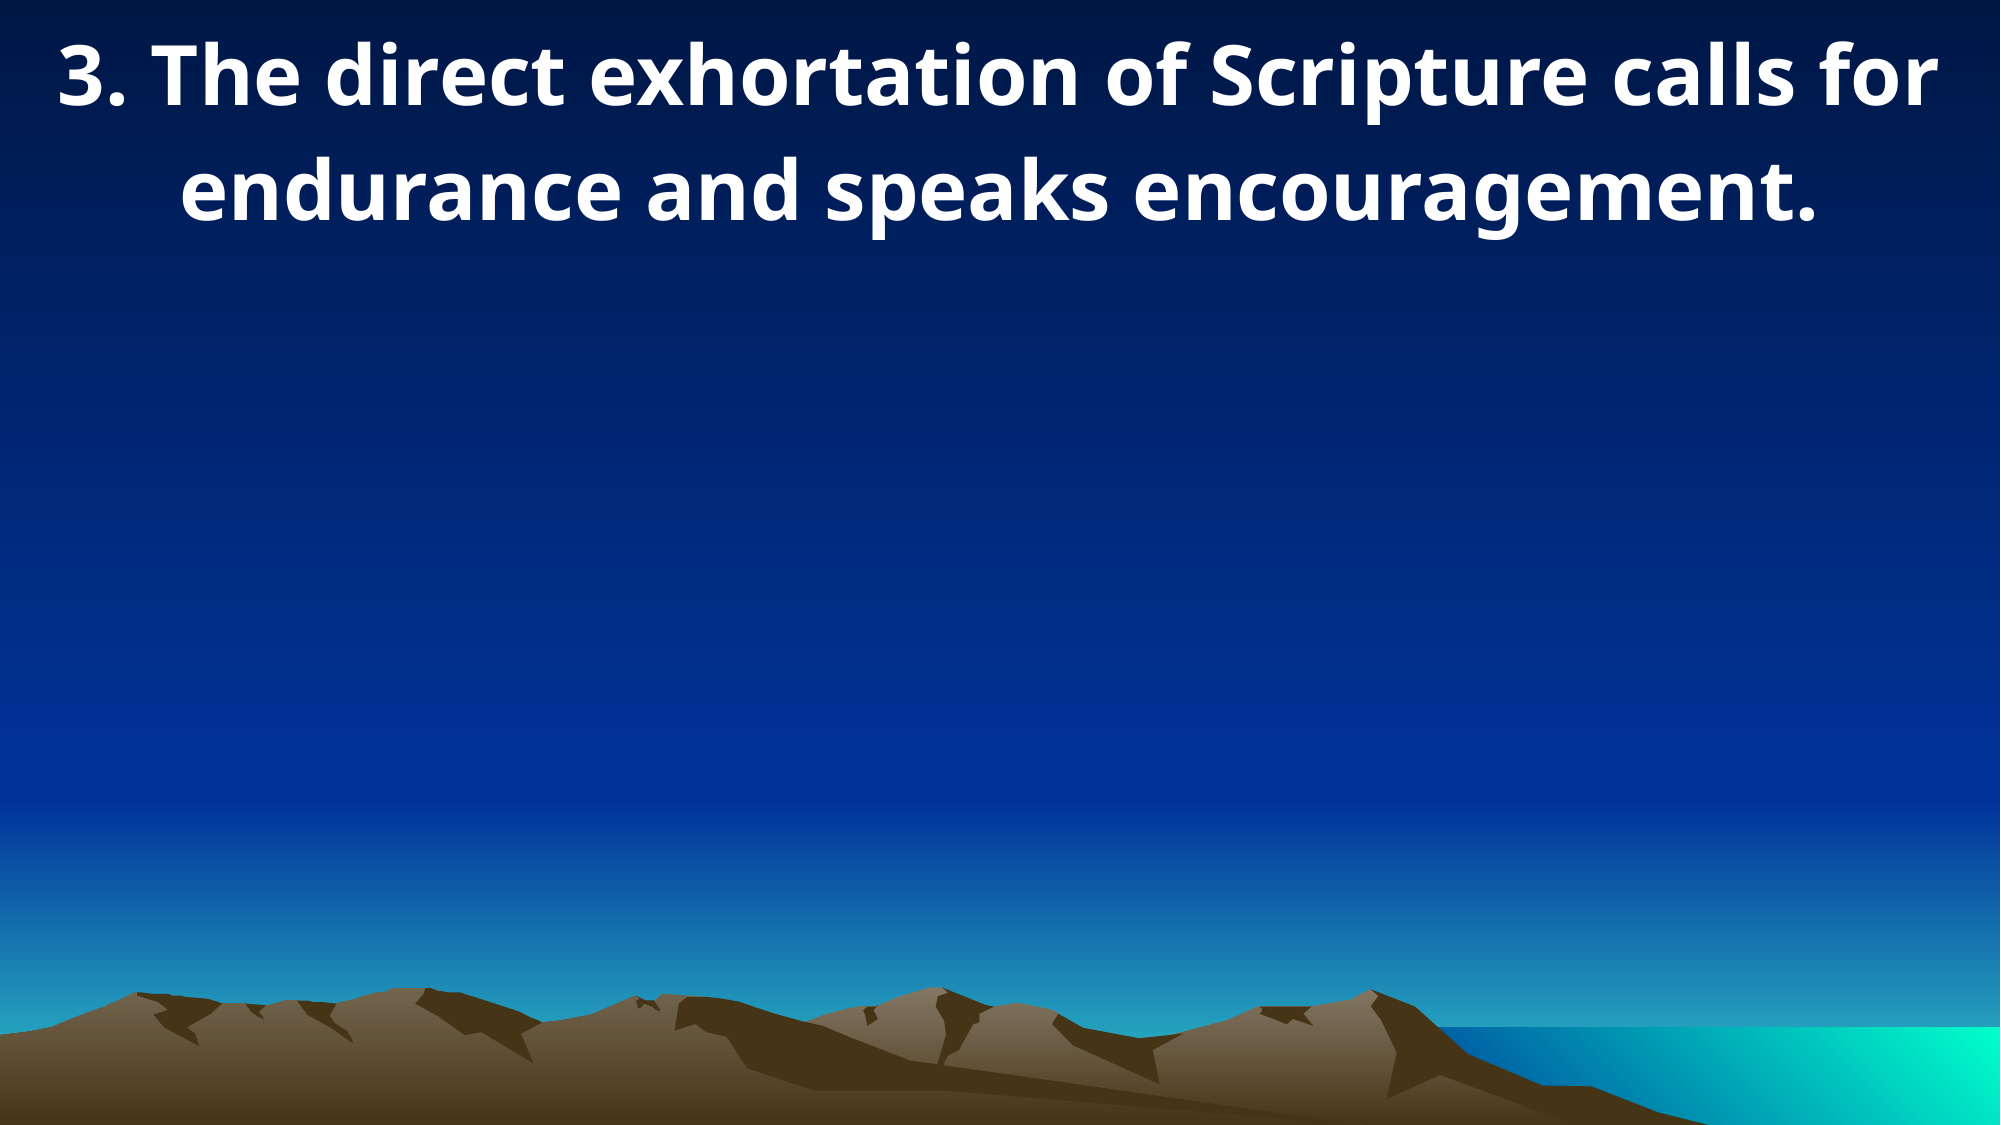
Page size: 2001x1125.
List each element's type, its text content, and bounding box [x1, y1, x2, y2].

text_box 3. The direct exhortation of Scripture calls for endurance and speaks encouragement. [0, 0, 2000, 900]
